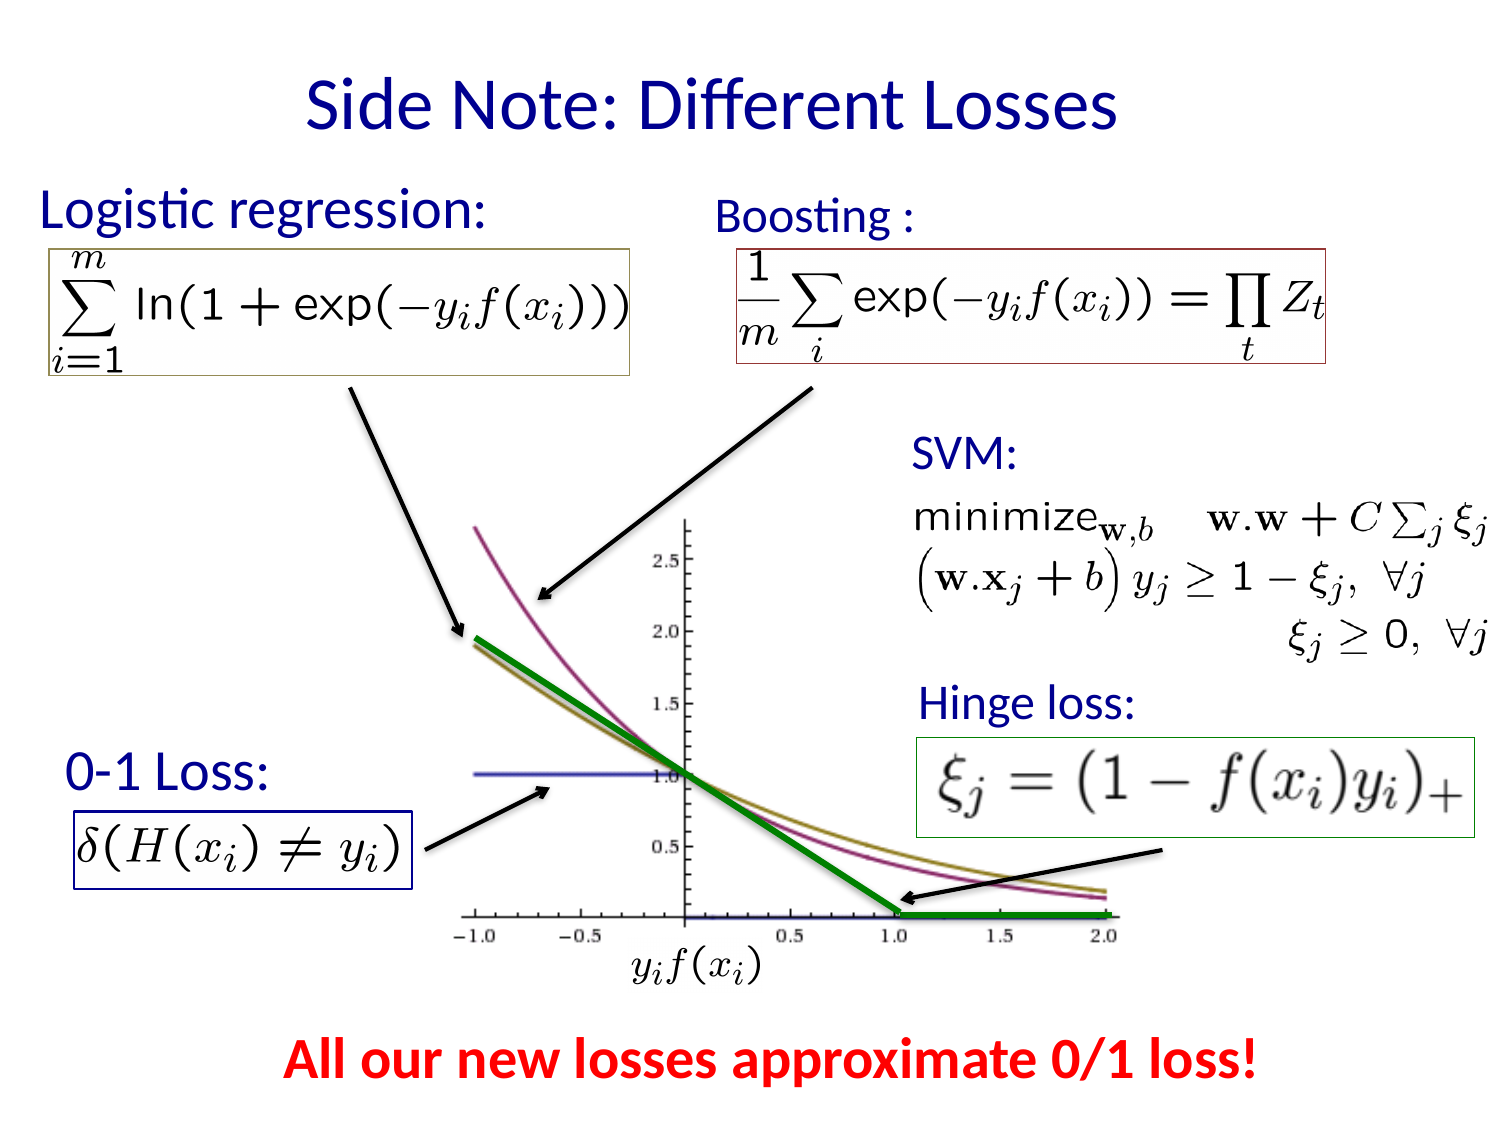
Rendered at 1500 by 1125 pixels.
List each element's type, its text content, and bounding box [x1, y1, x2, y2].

text_box Boosting : [699, 174, 1388, 250]
picture [432, 851, 1151, 993]
list Logistic regression: [24, 162, 688, 263]
title Side Note: Different Losses [75, 37, 1350, 163]
picture [432, 499, 1488, 787]
text_box 0-1 Loss: [49, 725, 427, 825]
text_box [474, 637, 1476, 916]
picture [49, 249, 630, 376]
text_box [424, 787, 469, 851]
picture [74, 812, 412, 888]
text_box SVM: [896, 412, 1034, 488]
text_box All our new losses approximate 0/1 loss! [268, 1012, 1289, 1098]
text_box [349, 387, 463, 638]
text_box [537, 387, 813, 601]
picture [737, 249, 1326, 363]
